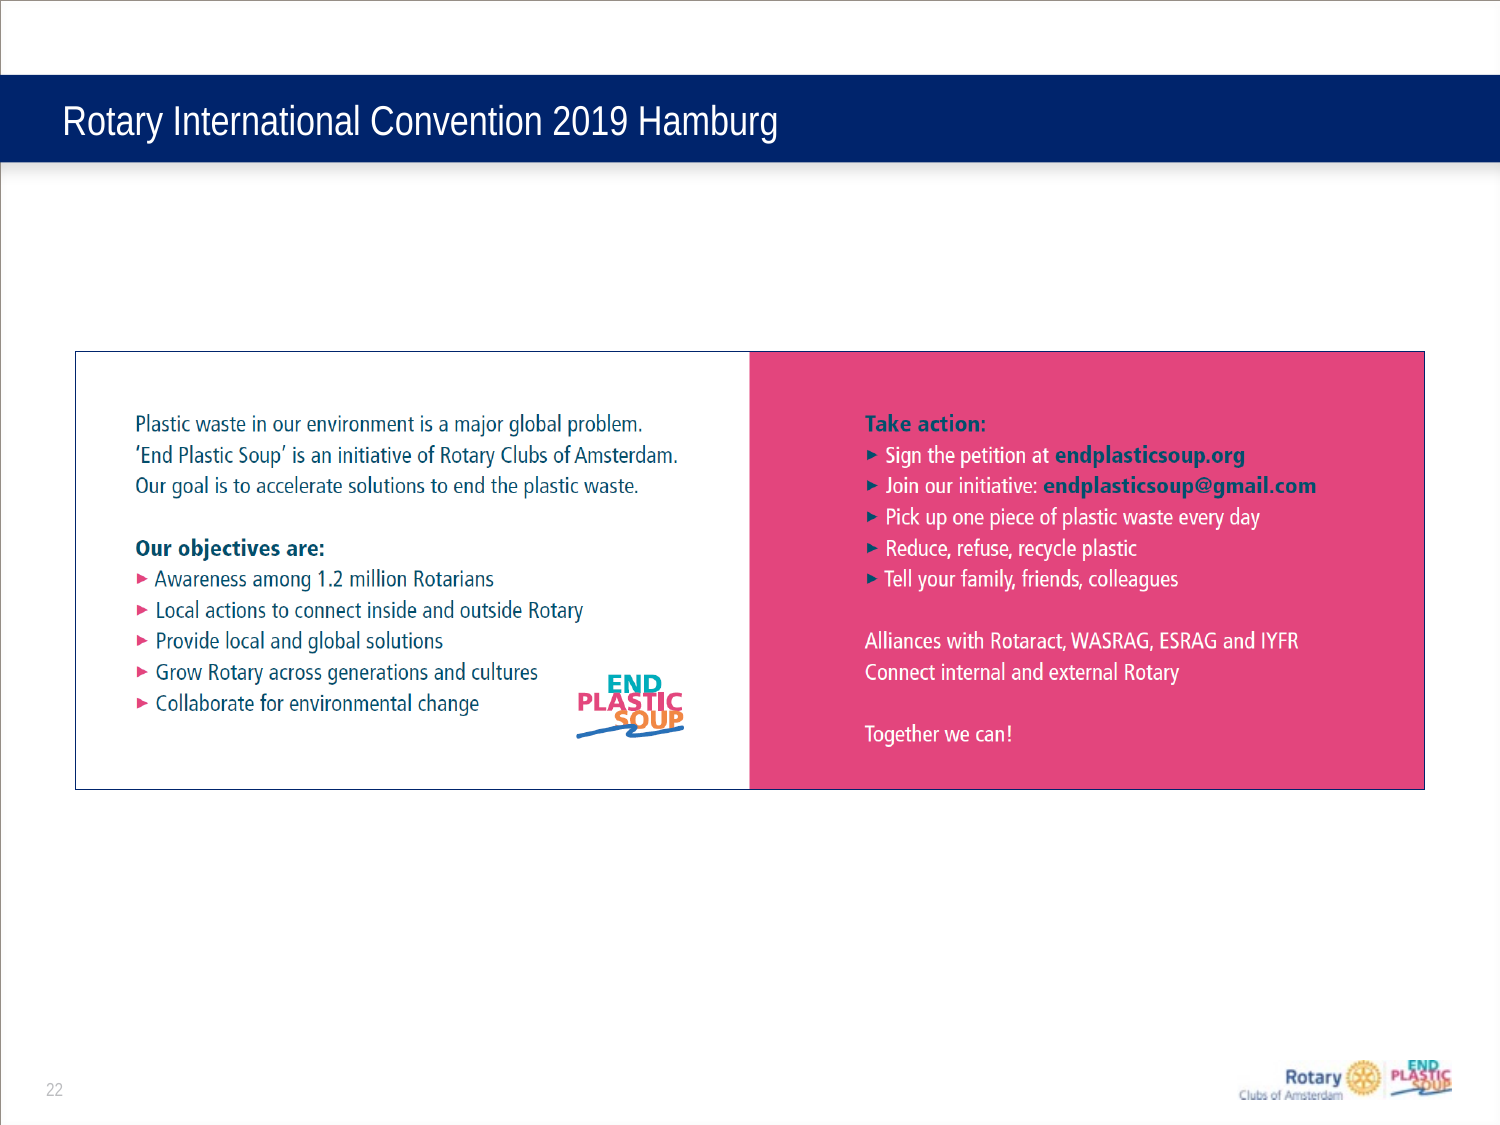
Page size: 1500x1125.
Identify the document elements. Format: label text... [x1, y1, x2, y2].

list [74, 351, 1426, 791]
picture [1237, 1060, 1452, 1100]
title Rotary International Convention 2019 Hamburg [62, 75, 1500, 163]
